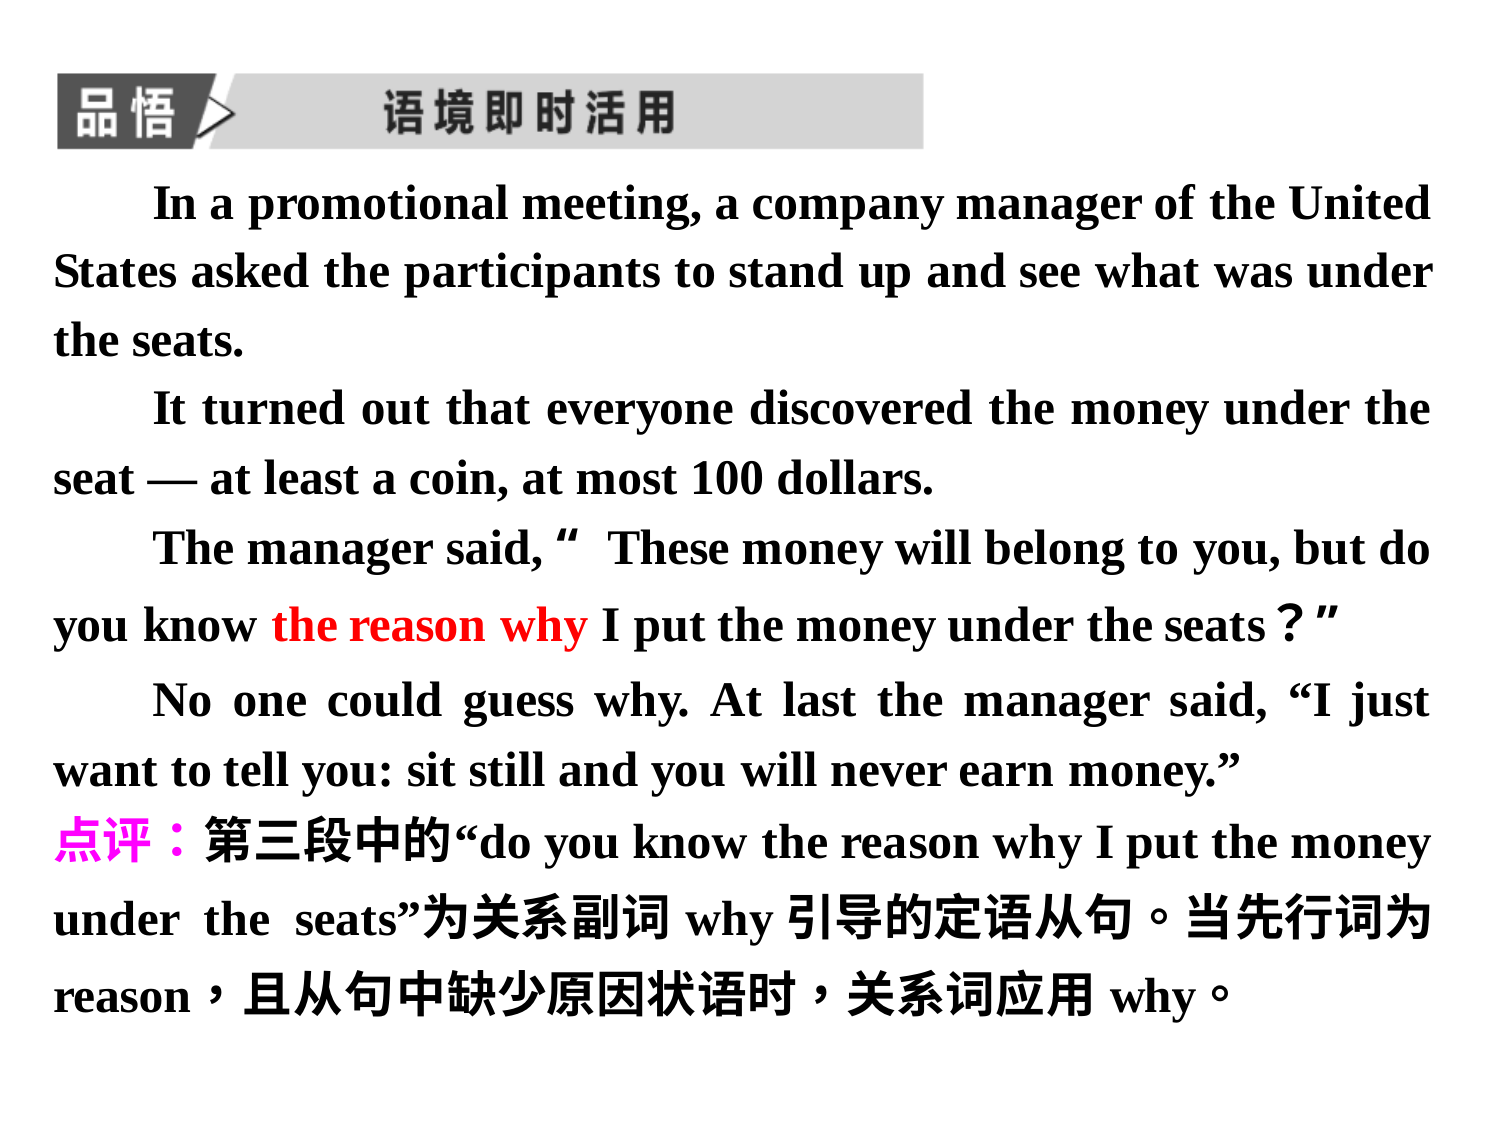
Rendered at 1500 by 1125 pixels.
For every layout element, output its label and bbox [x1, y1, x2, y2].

picture [53, 69, 927, 154]
text_box [53, 172, 1433, 810]
text_box [53, 810, 1434, 1042]
